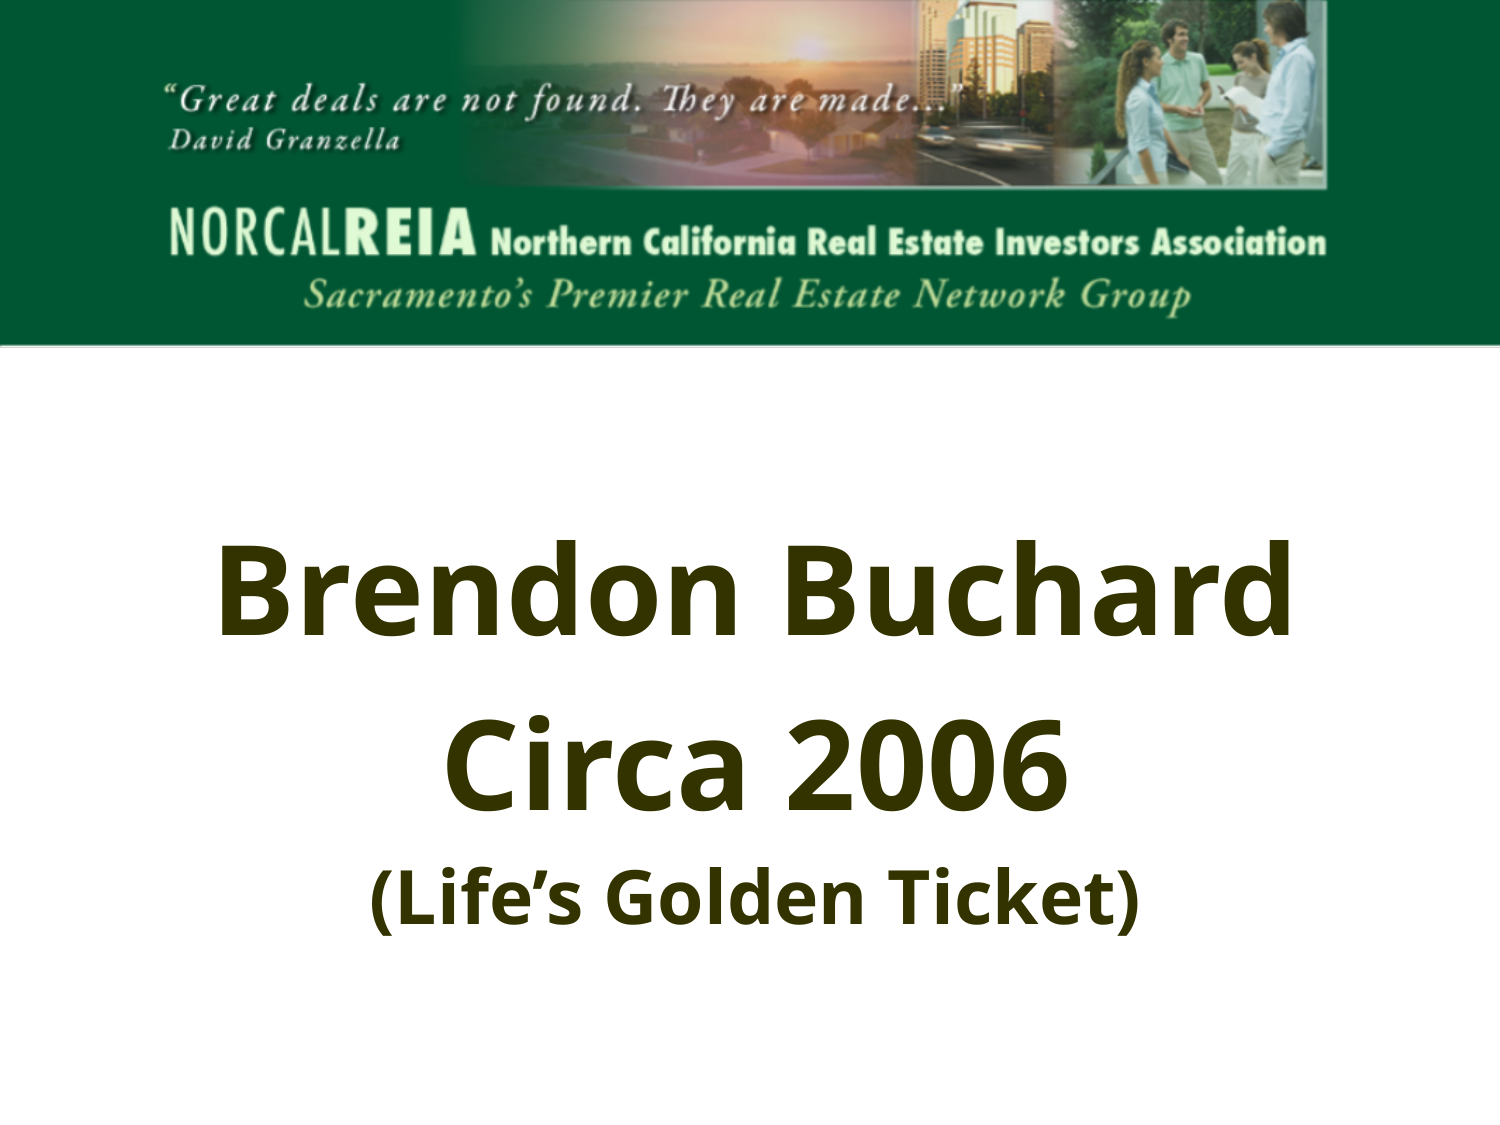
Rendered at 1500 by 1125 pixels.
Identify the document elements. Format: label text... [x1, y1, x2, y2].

picture [0, 0, 1500, 349]
subtitle Brendon Buchard Circa 2006 (Life’s Golden Ticket) [63, 404, 1448, 1080]
